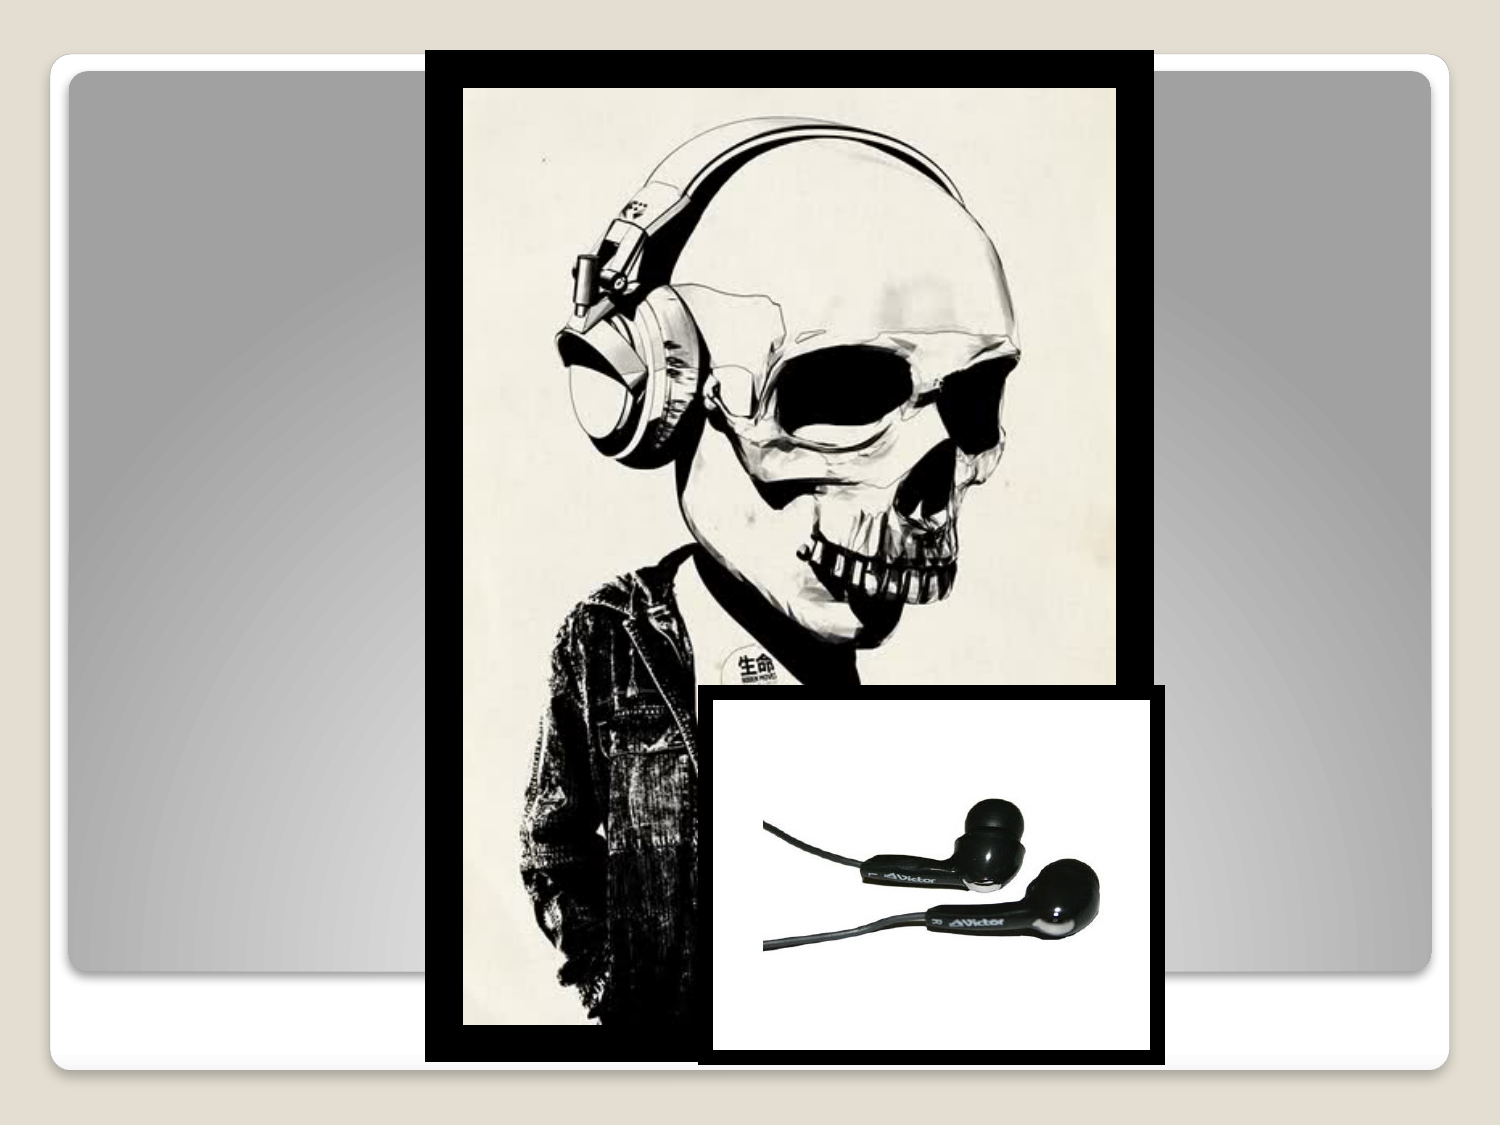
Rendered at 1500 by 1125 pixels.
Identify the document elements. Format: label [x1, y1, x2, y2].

picture [712, 699, 1151, 1051]
list [462, 87, 1117, 1026]
